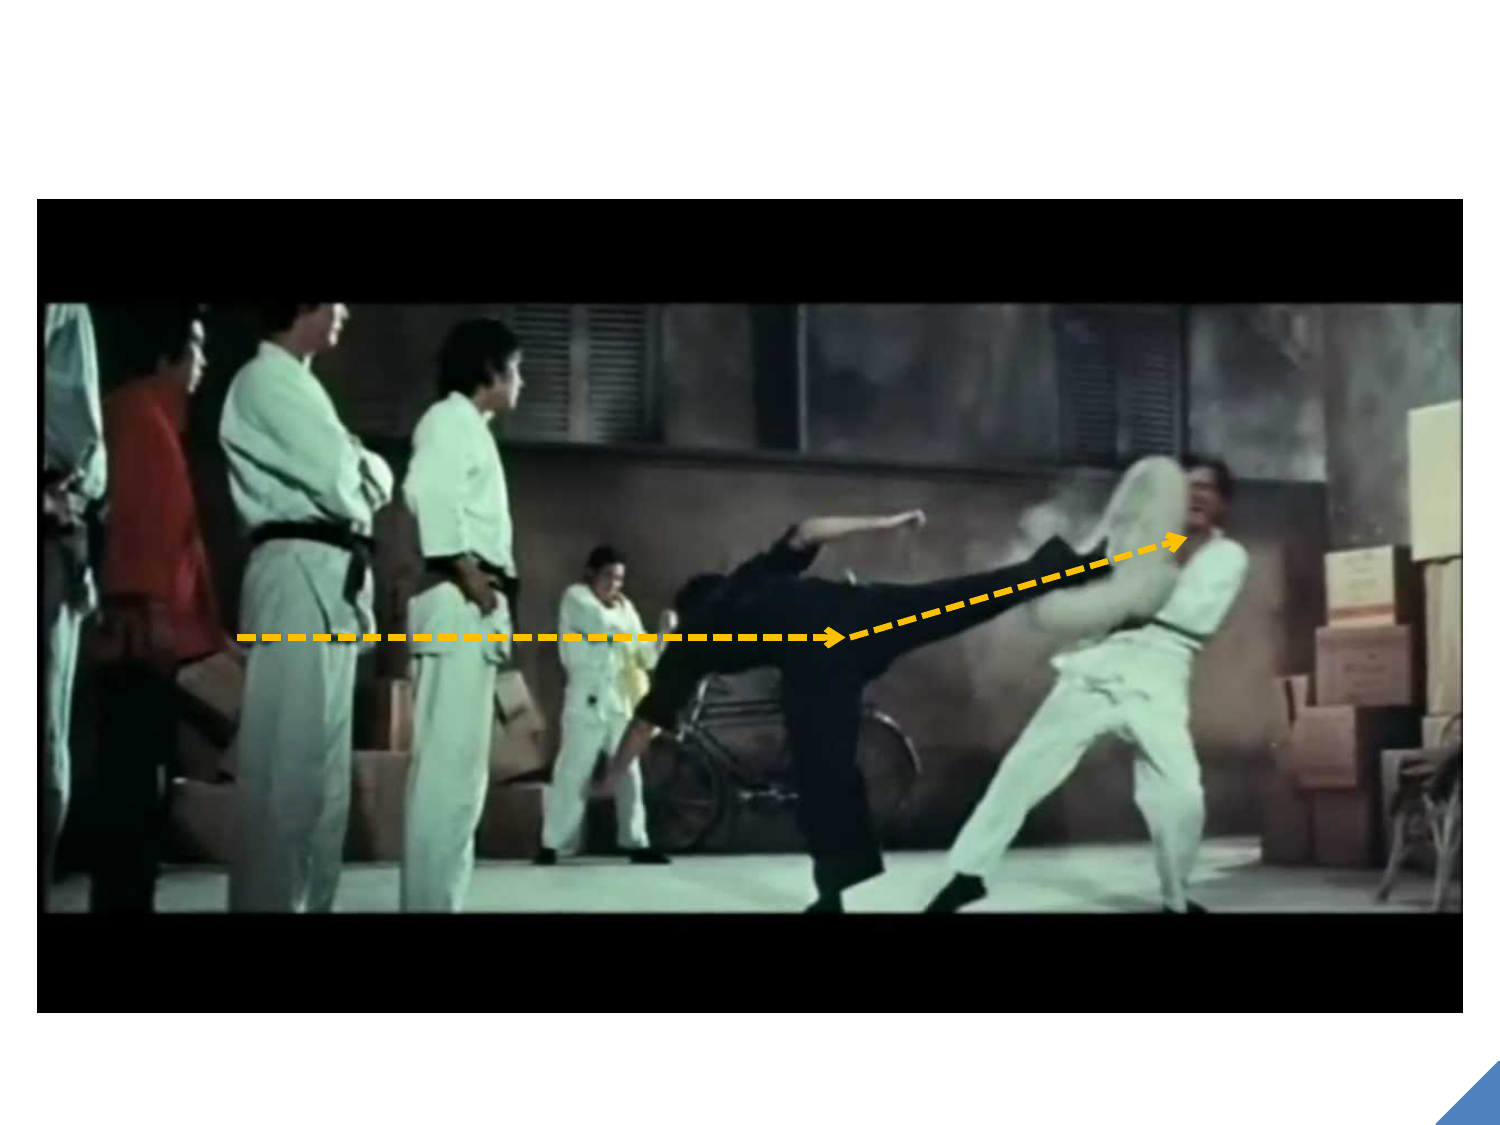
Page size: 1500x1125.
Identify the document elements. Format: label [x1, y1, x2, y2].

picture [37, 199, 1463, 1013]
text_box [1435, 1060, 1500, 1125]
text_box [849, 537, 1188, 638]
